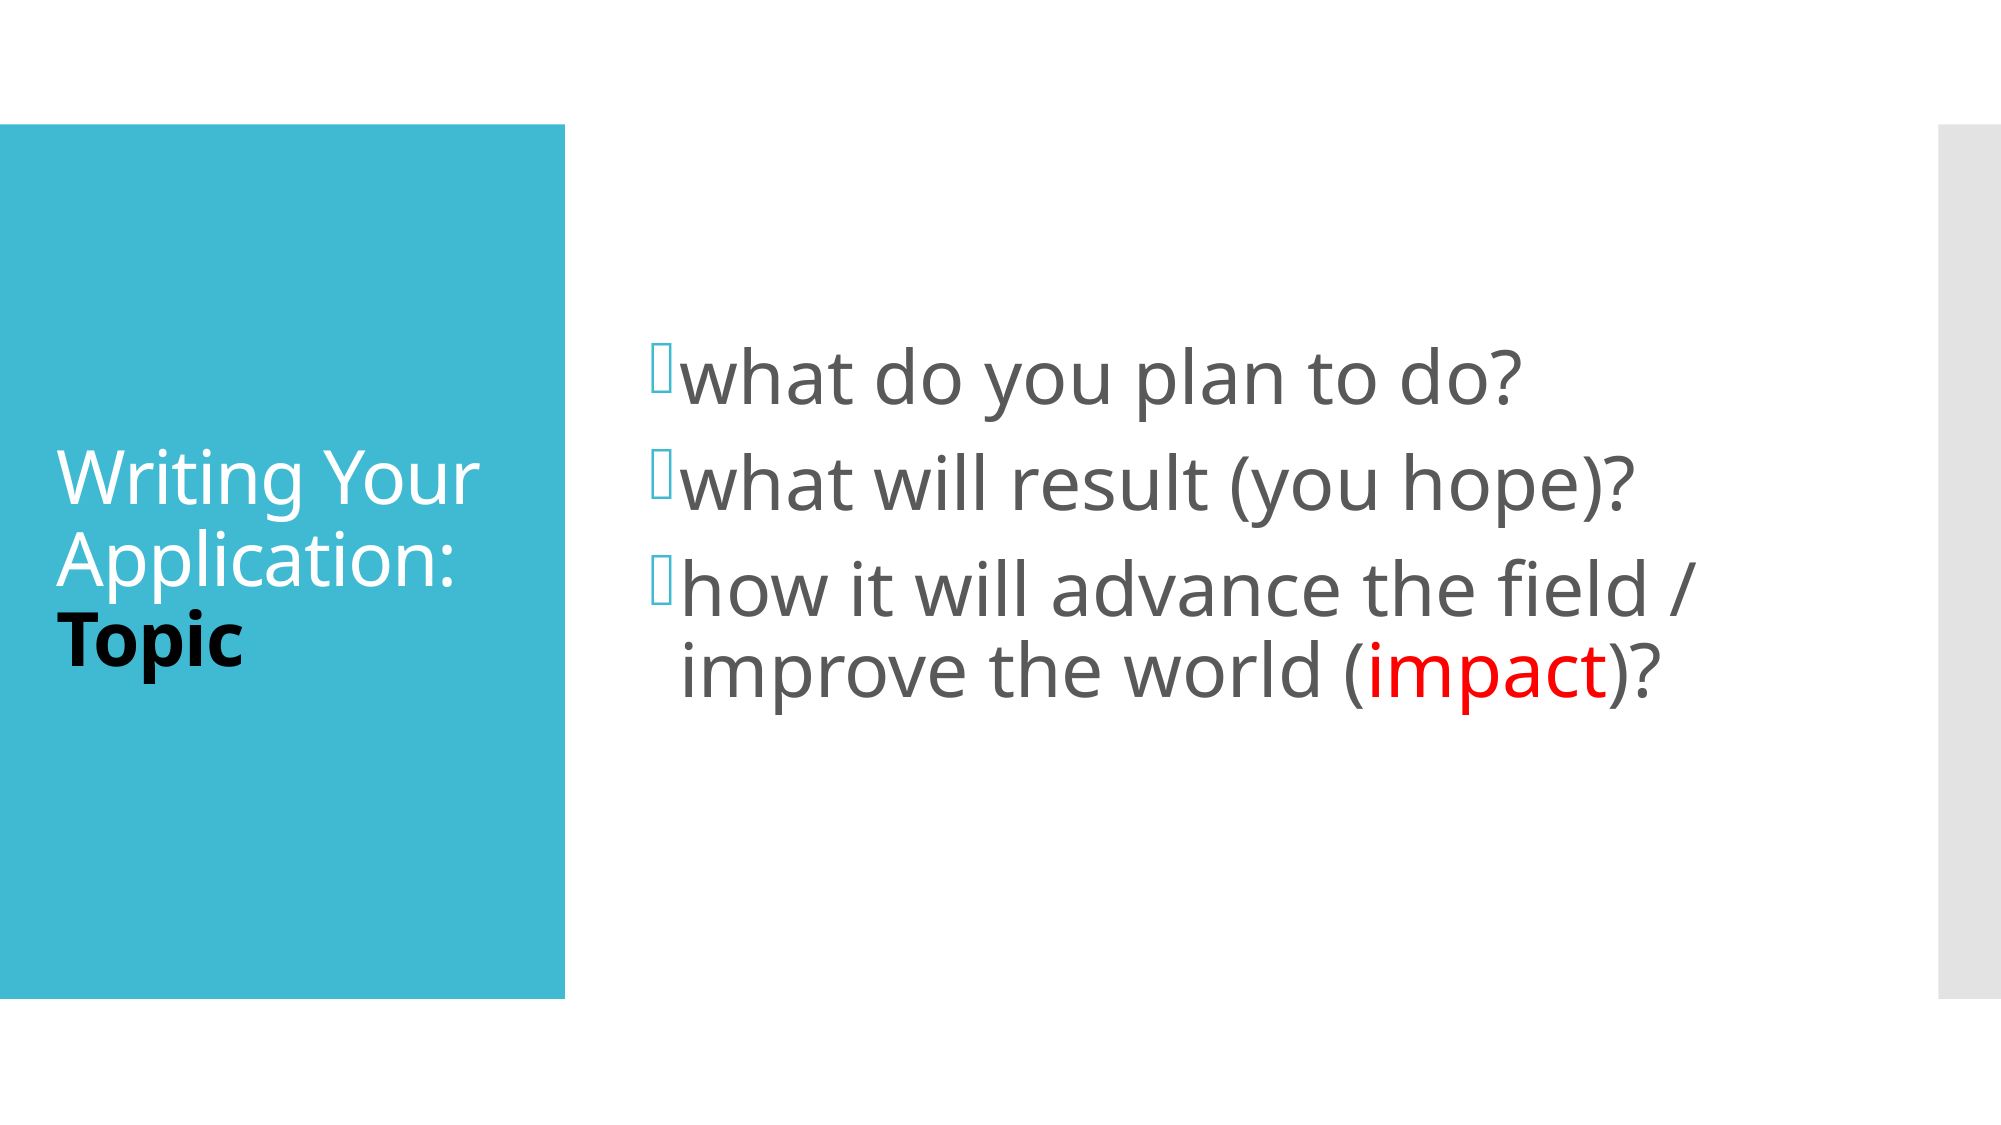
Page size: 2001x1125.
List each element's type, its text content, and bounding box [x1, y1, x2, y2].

title Writing Your Application: Topic [41, 184, 525, 940]
list what do you plan to do? what will result (you hope)? how it will advance the field / improve the world (impact)? [634, 141, 1835, 982]
